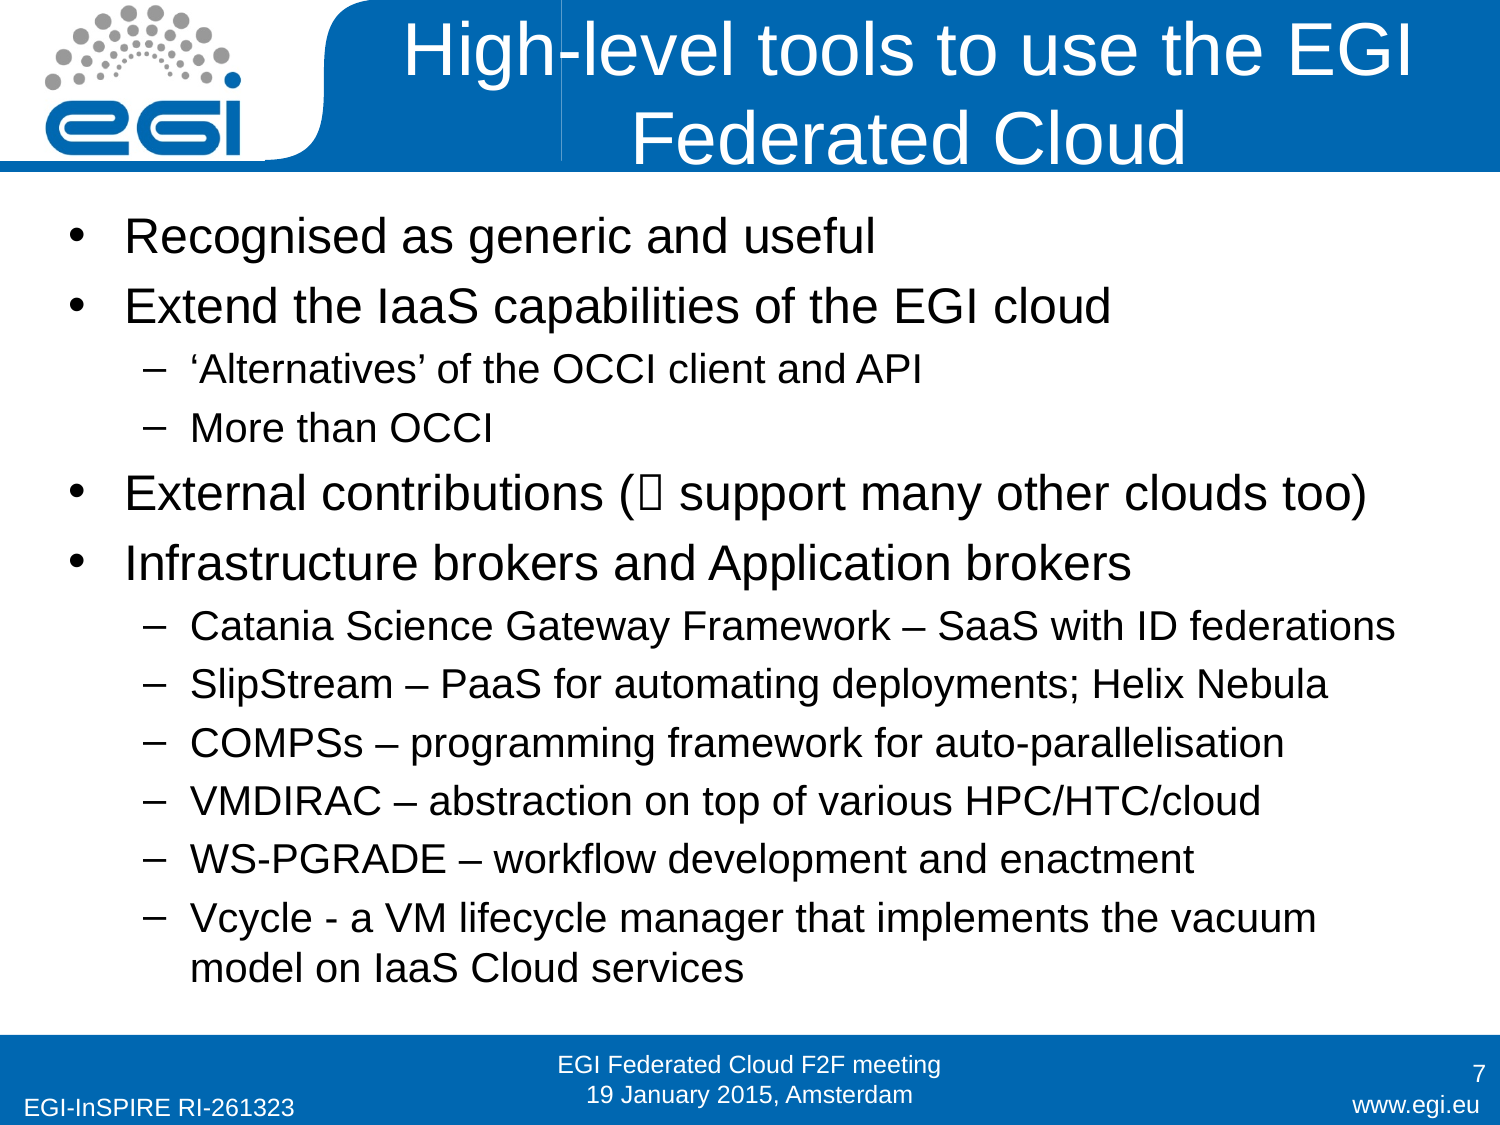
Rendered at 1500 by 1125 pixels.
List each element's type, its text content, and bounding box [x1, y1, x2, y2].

slide_number 7 [1151, 1042, 1500, 1103]
picture [0, 0, 265, 161]
list Recognised as generic and useful Extend the IaaS capabilities of the EGI cloud ‘Alternatives’ of the OCCI client and API More than OCCI External contributions ( support many other clouds too) Infrastructure brokers and Application brokers Catania Science Gateway Framework – SaaS with ID federations SlipStream – PaaS for automating deployments; Helix Nebula COMPSs – programming framework for auto-parallelisation VMDIRAC – abstraction on top of various HPC/HTC/cloud WS-PGRADE – workflow development and enactment Vcycle - a VM lifecycle manager that implements the vacuum model on IaaS Cloud services [53, 196, 1425, 939]
title High-level tools to use the EGI Federated Cloud [348, 19, 1471, 161]
footer EGI Federated Cloud F2F meeting 19 January 2015, Amsterdam [512, 1035, 988, 1123]
